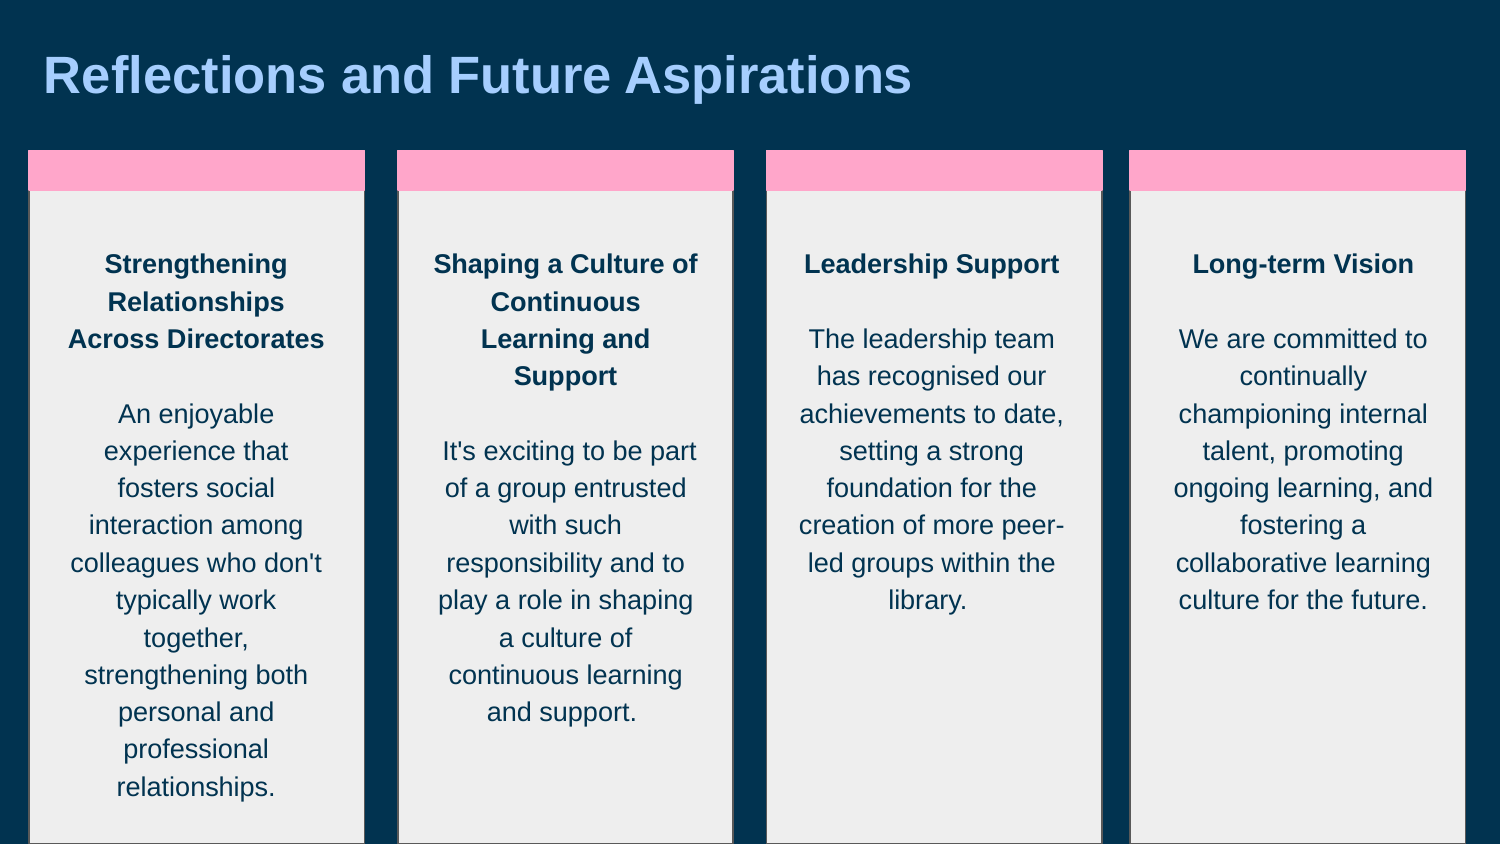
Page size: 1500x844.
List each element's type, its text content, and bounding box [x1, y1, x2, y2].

text_box [766, 150, 1103, 190]
title Reflections and Future Aspirations [28, 26, 963, 121]
text_box Shaping a Culture of Continuous Learning and Support It's exciting to be part of a group entrusted with such responsibility and to play a role in shaping a culture of continuous learning and support. [416, 226, 715, 844]
text_box [28, 150, 365, 190]
text_box [1129, 150, 1466, 190]
text_box Strengthening Relationships Across Directorates An enjoyable experience that fosters social interaction among colleagues who don't typically work together, strengthening both personal and professional relationships. [46, 226, 346, 844]
text_box [397, 190, 734, 844]
text_box [397, 150, 734, 190]
text_box Leadership Support The leadership team has recognised our achievements to date, setting a strong foundation for the creation of more peer-led groups within the library. [782, 226, 1081, 844]
text_box [766, 190, 1103, 844]
text_box [1129, 190, 1466, 844]
text_box Long-term Vision We are committed to continually championing internal talent, promoting ongoing learning, and fostering a collaborative learning culture for the future. [1153, 226, 1453, 844]
text_box [28, 190, 365, 844]
